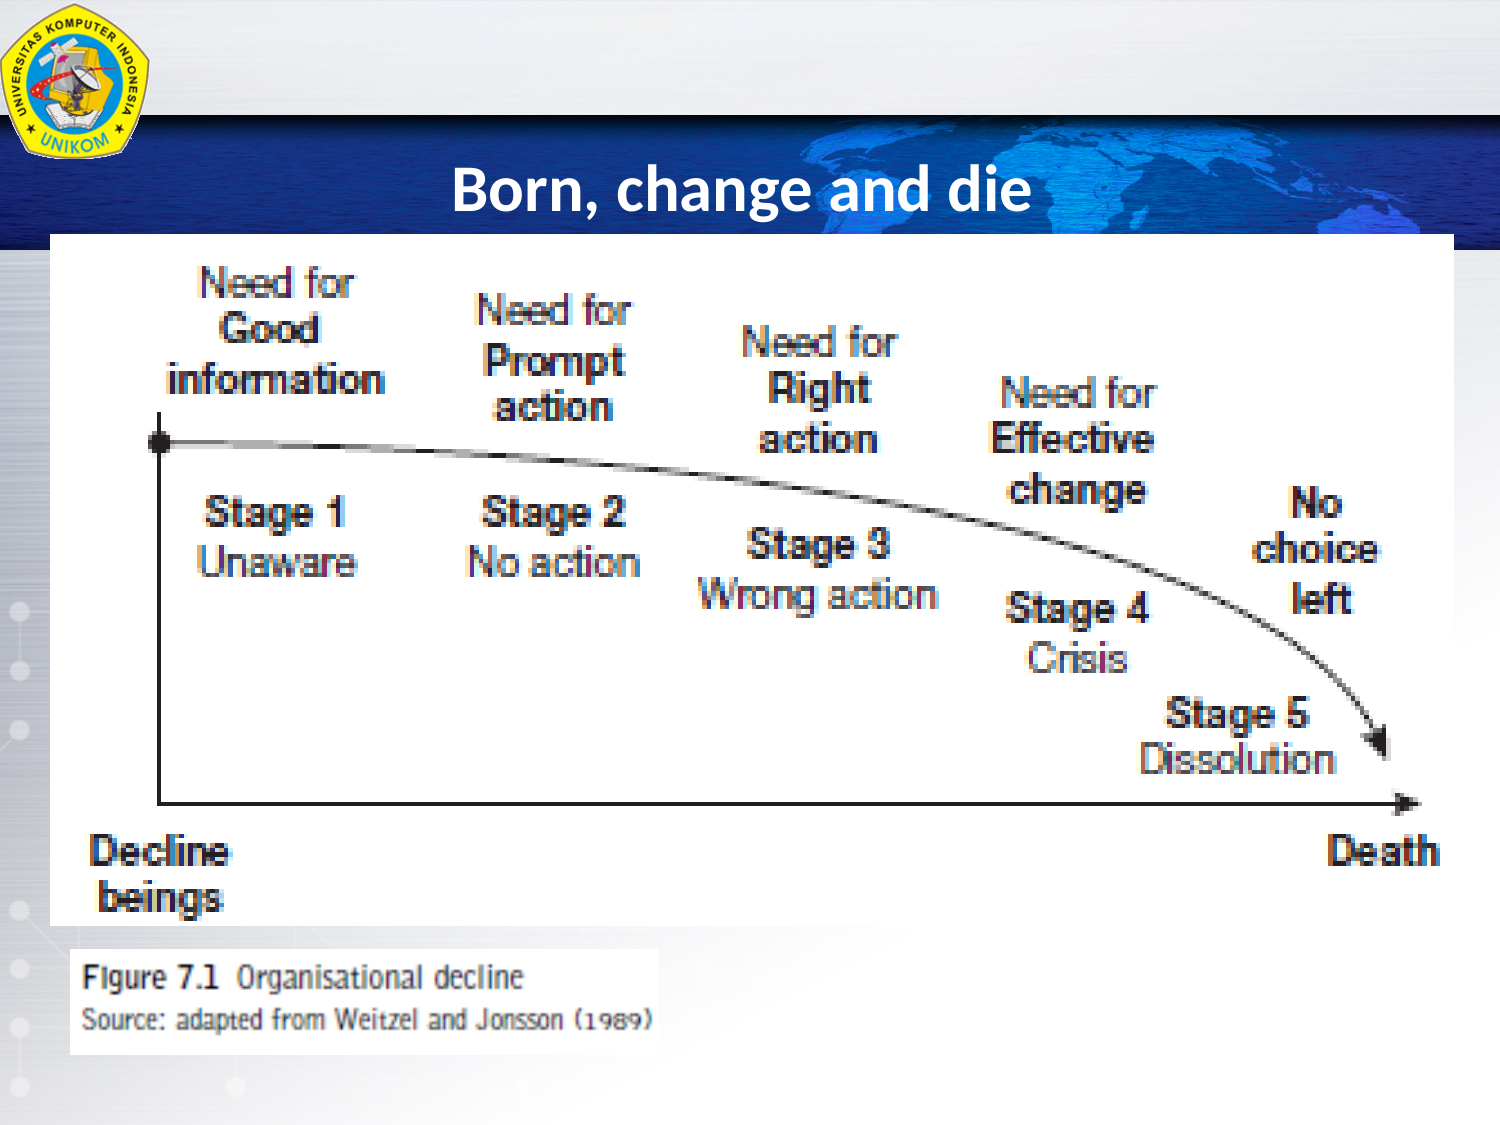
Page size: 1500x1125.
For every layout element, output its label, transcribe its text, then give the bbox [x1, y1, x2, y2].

picture [0, 0, 1500, 1125]
title Born, change and die [62, 137, 1438, 232]
picture [83, 75, 96, 87]
